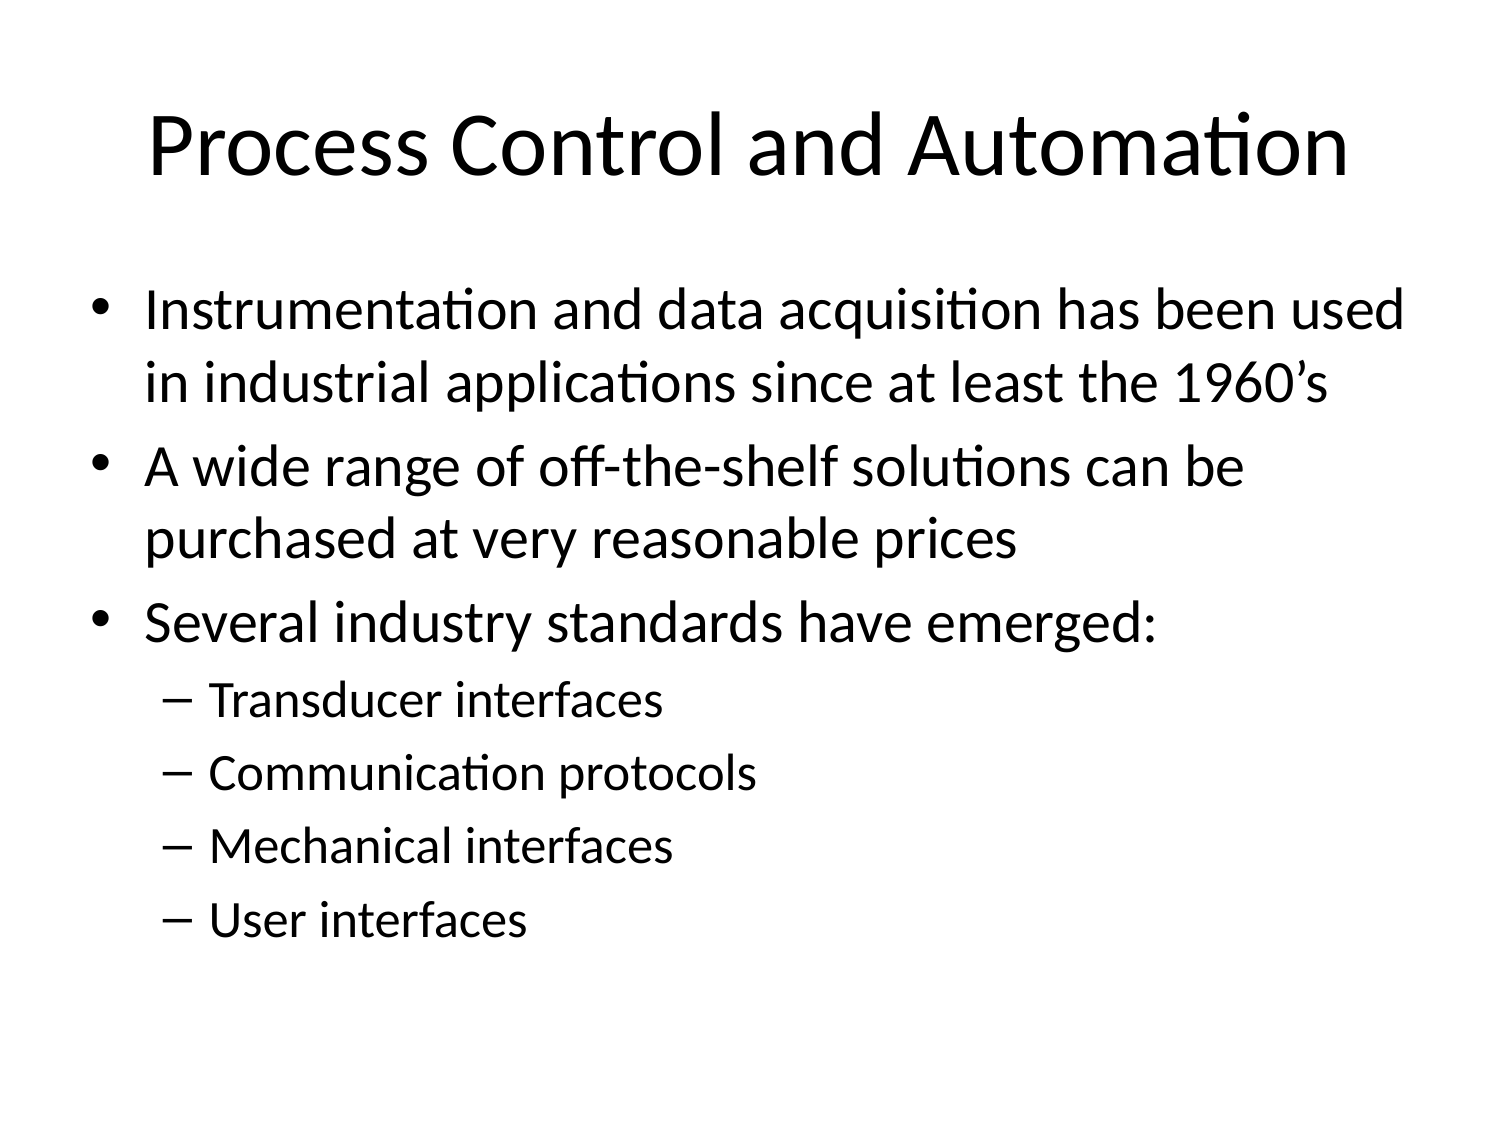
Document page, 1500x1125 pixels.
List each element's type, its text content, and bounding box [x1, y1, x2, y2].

list Instrumentation and data acquisition has been used in industrial applications since at least the 1960’s A wide range of off-the-shelf solutions can be purchased at very reasonable prices Several industry standards have emerged: Transducer interfaces Communication protocols Mechanical interfaces User interfaces [75, 262, 1425, 1005]
title Process Control and Automation [75, 45, 1425, 233]
